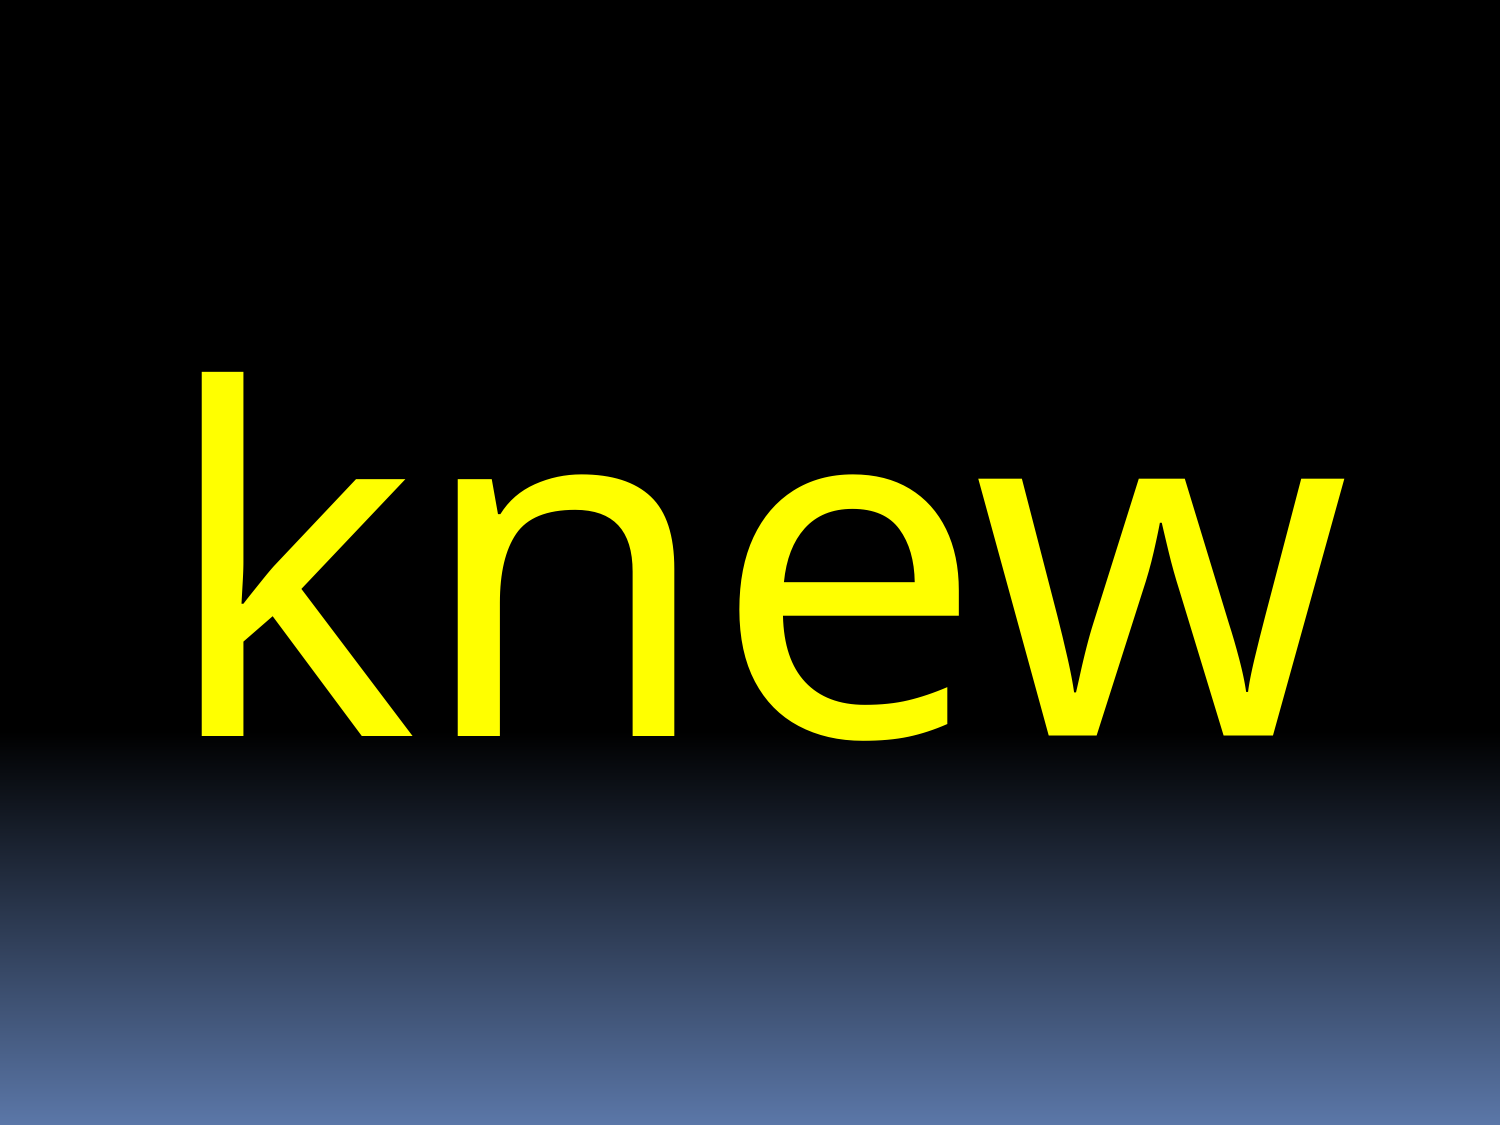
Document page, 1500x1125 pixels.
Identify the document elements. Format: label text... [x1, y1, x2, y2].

text_box knew [49, 249, 1463, 840]
